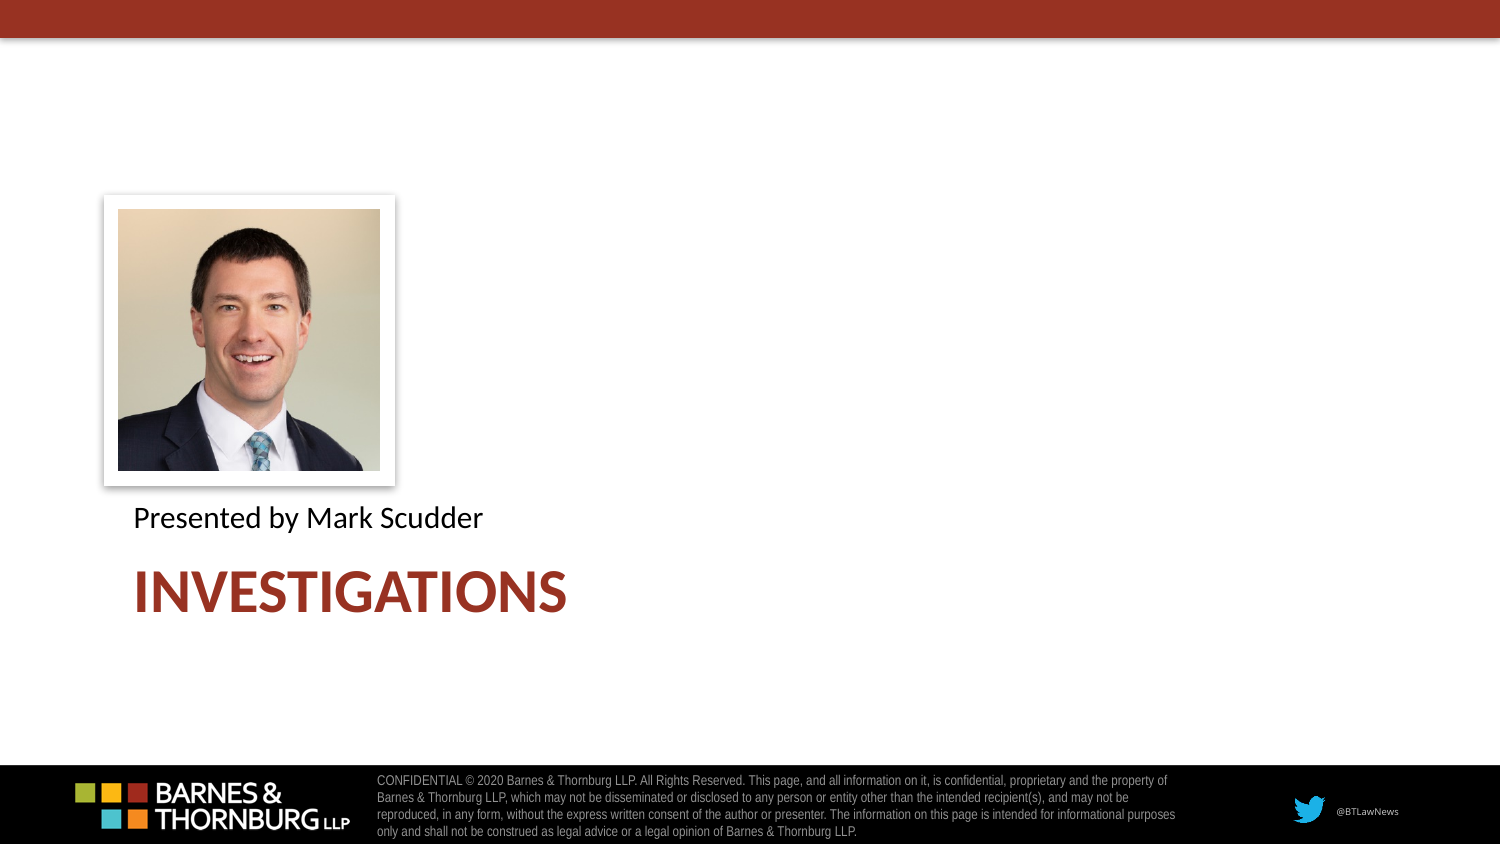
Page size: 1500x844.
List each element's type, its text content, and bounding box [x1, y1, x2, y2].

picture [118, 209, 381, 472]
picture [0, 765, 1500, 844]
title investigations [118, 543, 1394, 710]
list Presented by Mark Scudder [118, 357, 1394, 543]
